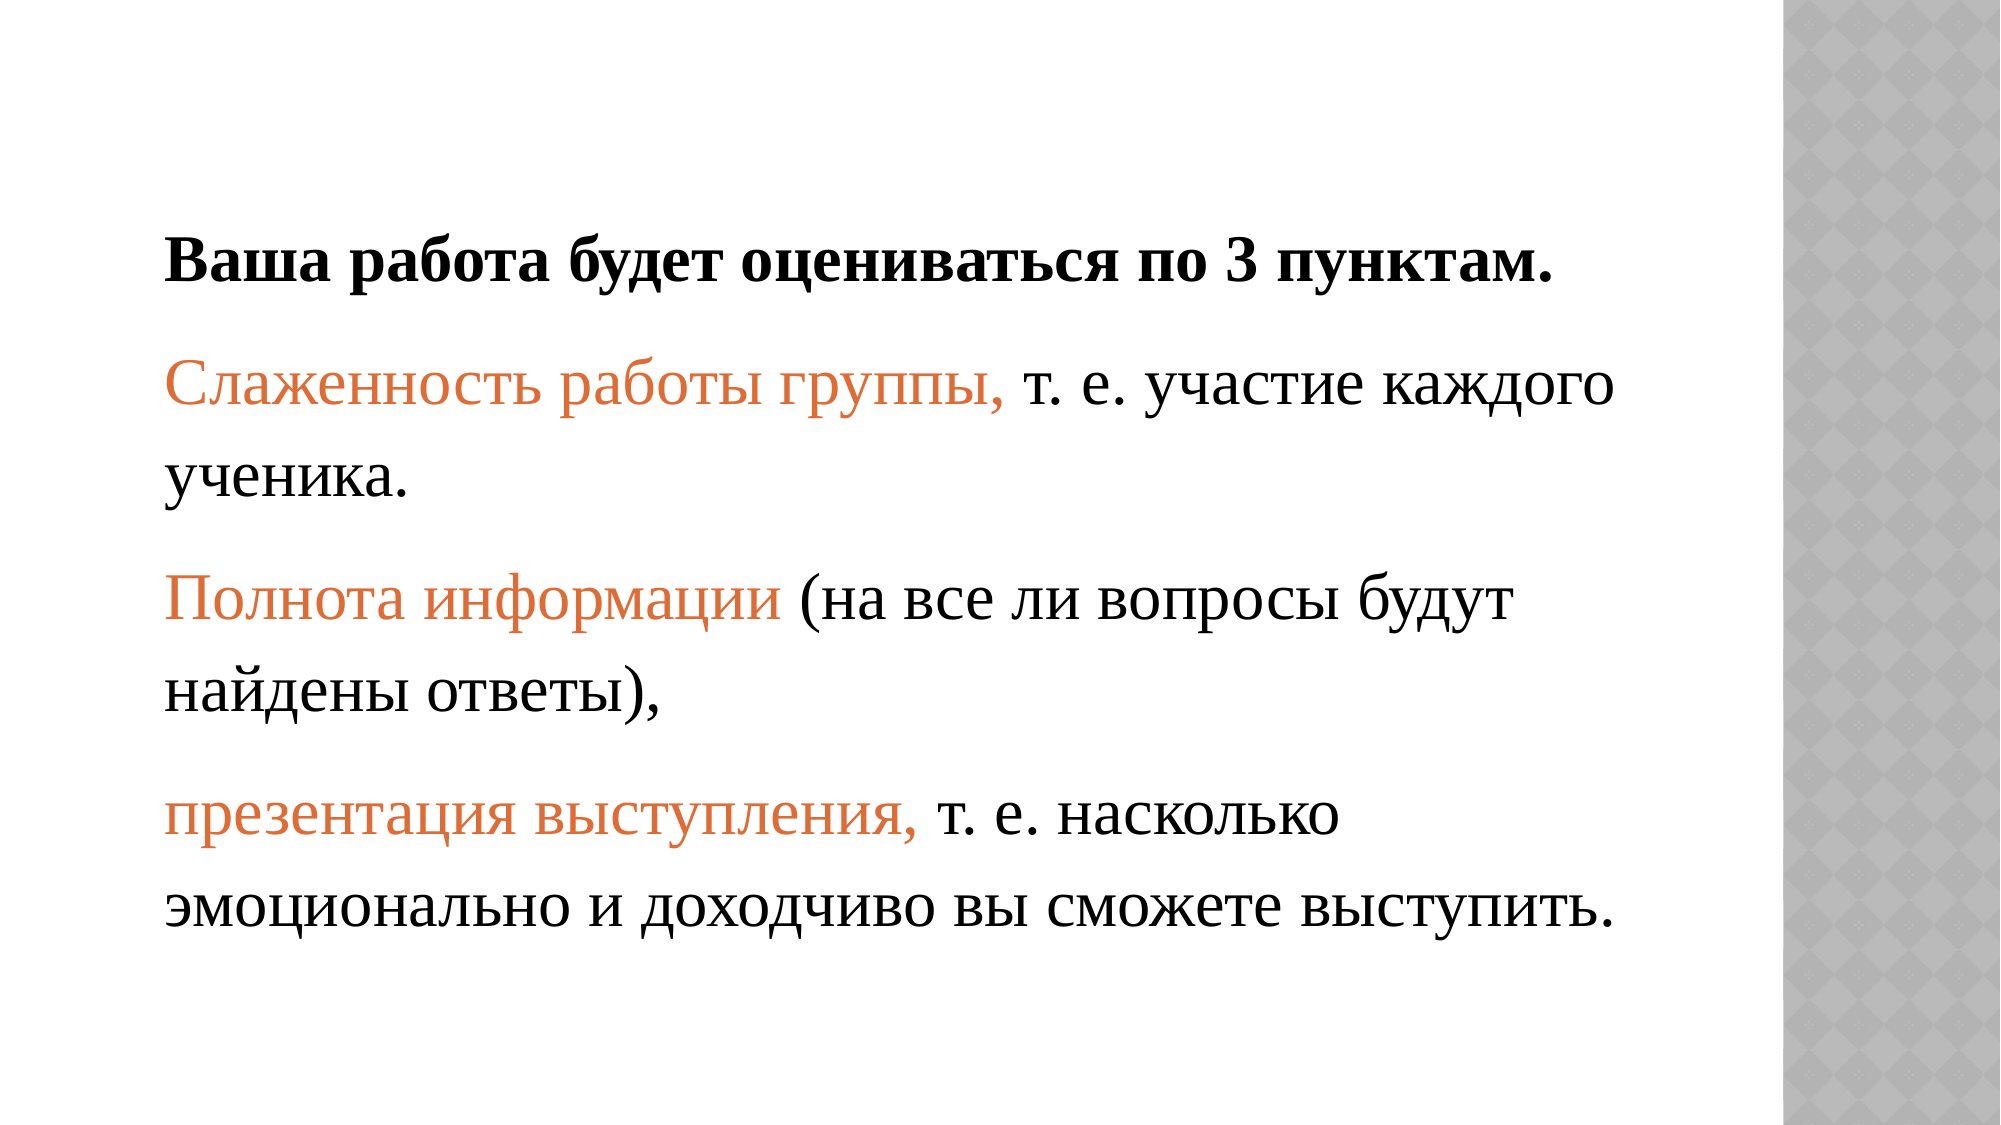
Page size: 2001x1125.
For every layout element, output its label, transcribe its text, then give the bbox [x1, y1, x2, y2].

text_box Ваша работа будет оцениваться по 3 пунктам. Слаженность работы группы, т. е. участие каждого ученика. Полнота информации (на все ли вопросы будут найдены ответы), презентация выступления, т. е. насколько эмоционально и доходчиво вы сможете выступить. [150, 194, 1671, 948]
